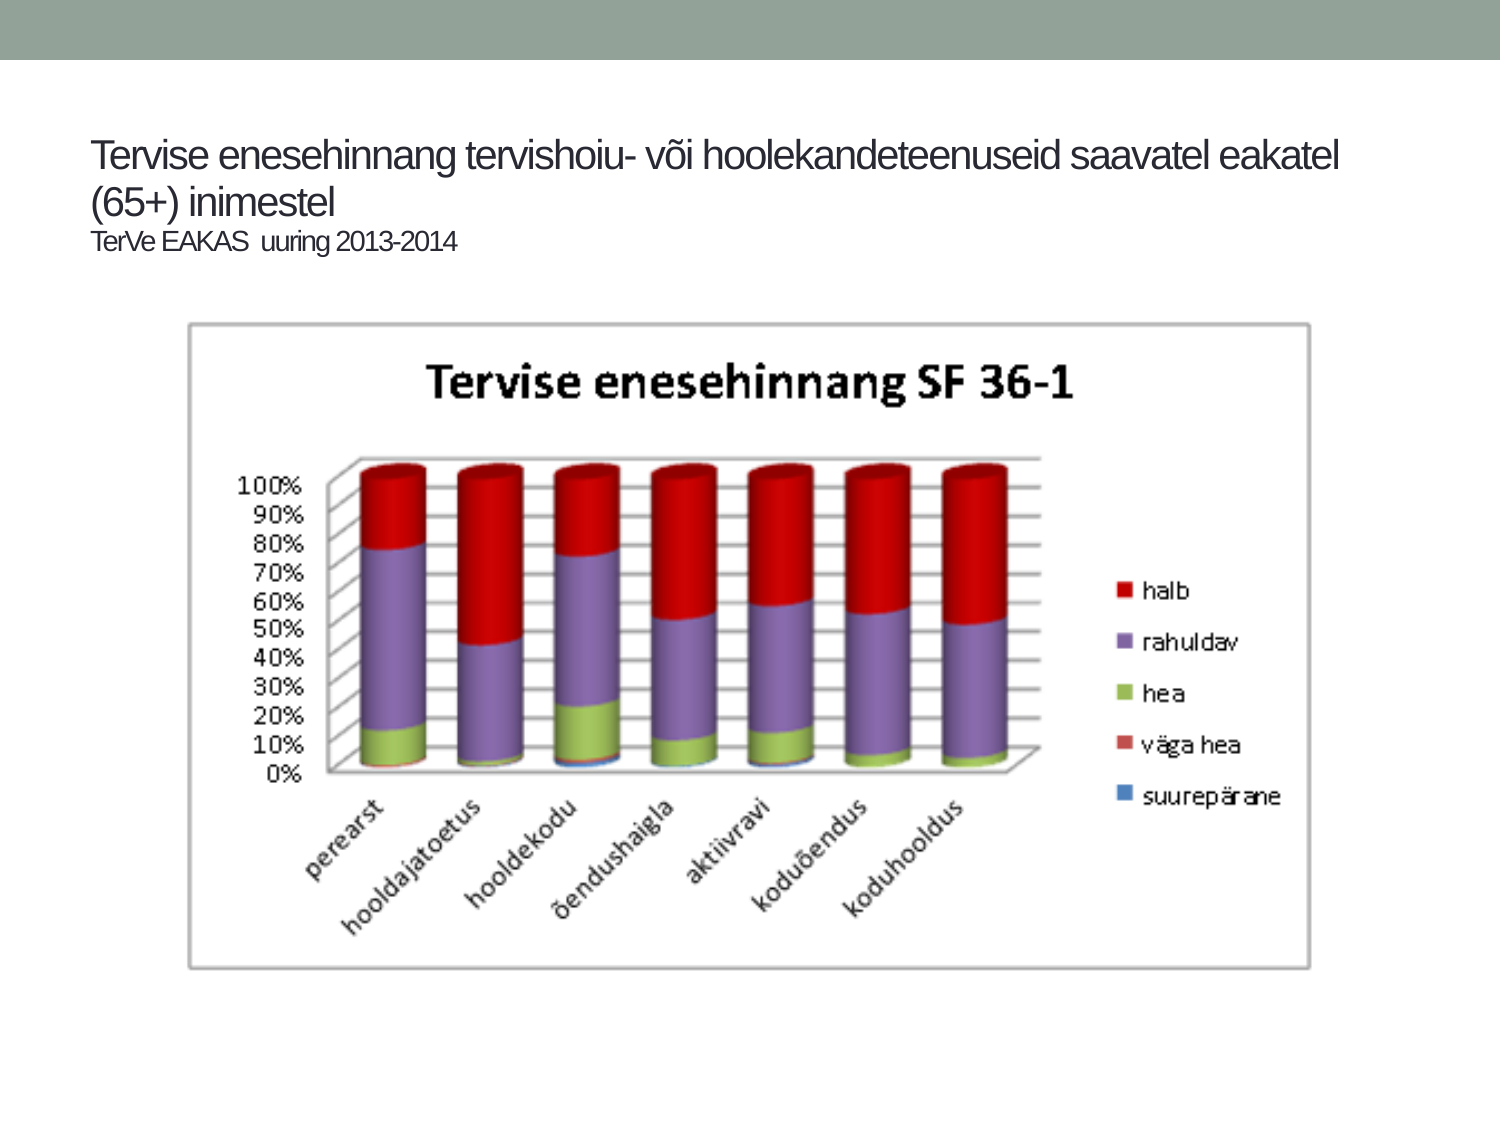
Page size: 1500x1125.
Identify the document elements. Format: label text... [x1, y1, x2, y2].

title Tervise enesehinnang tervishoiu- või hoolekandeteenuseid saavatel eakatel (65+) inimestel TerVe EAKAS uuring 2013-2014 [75, 113, 1425, 277]
picture [176, 314, 1324, 984]
